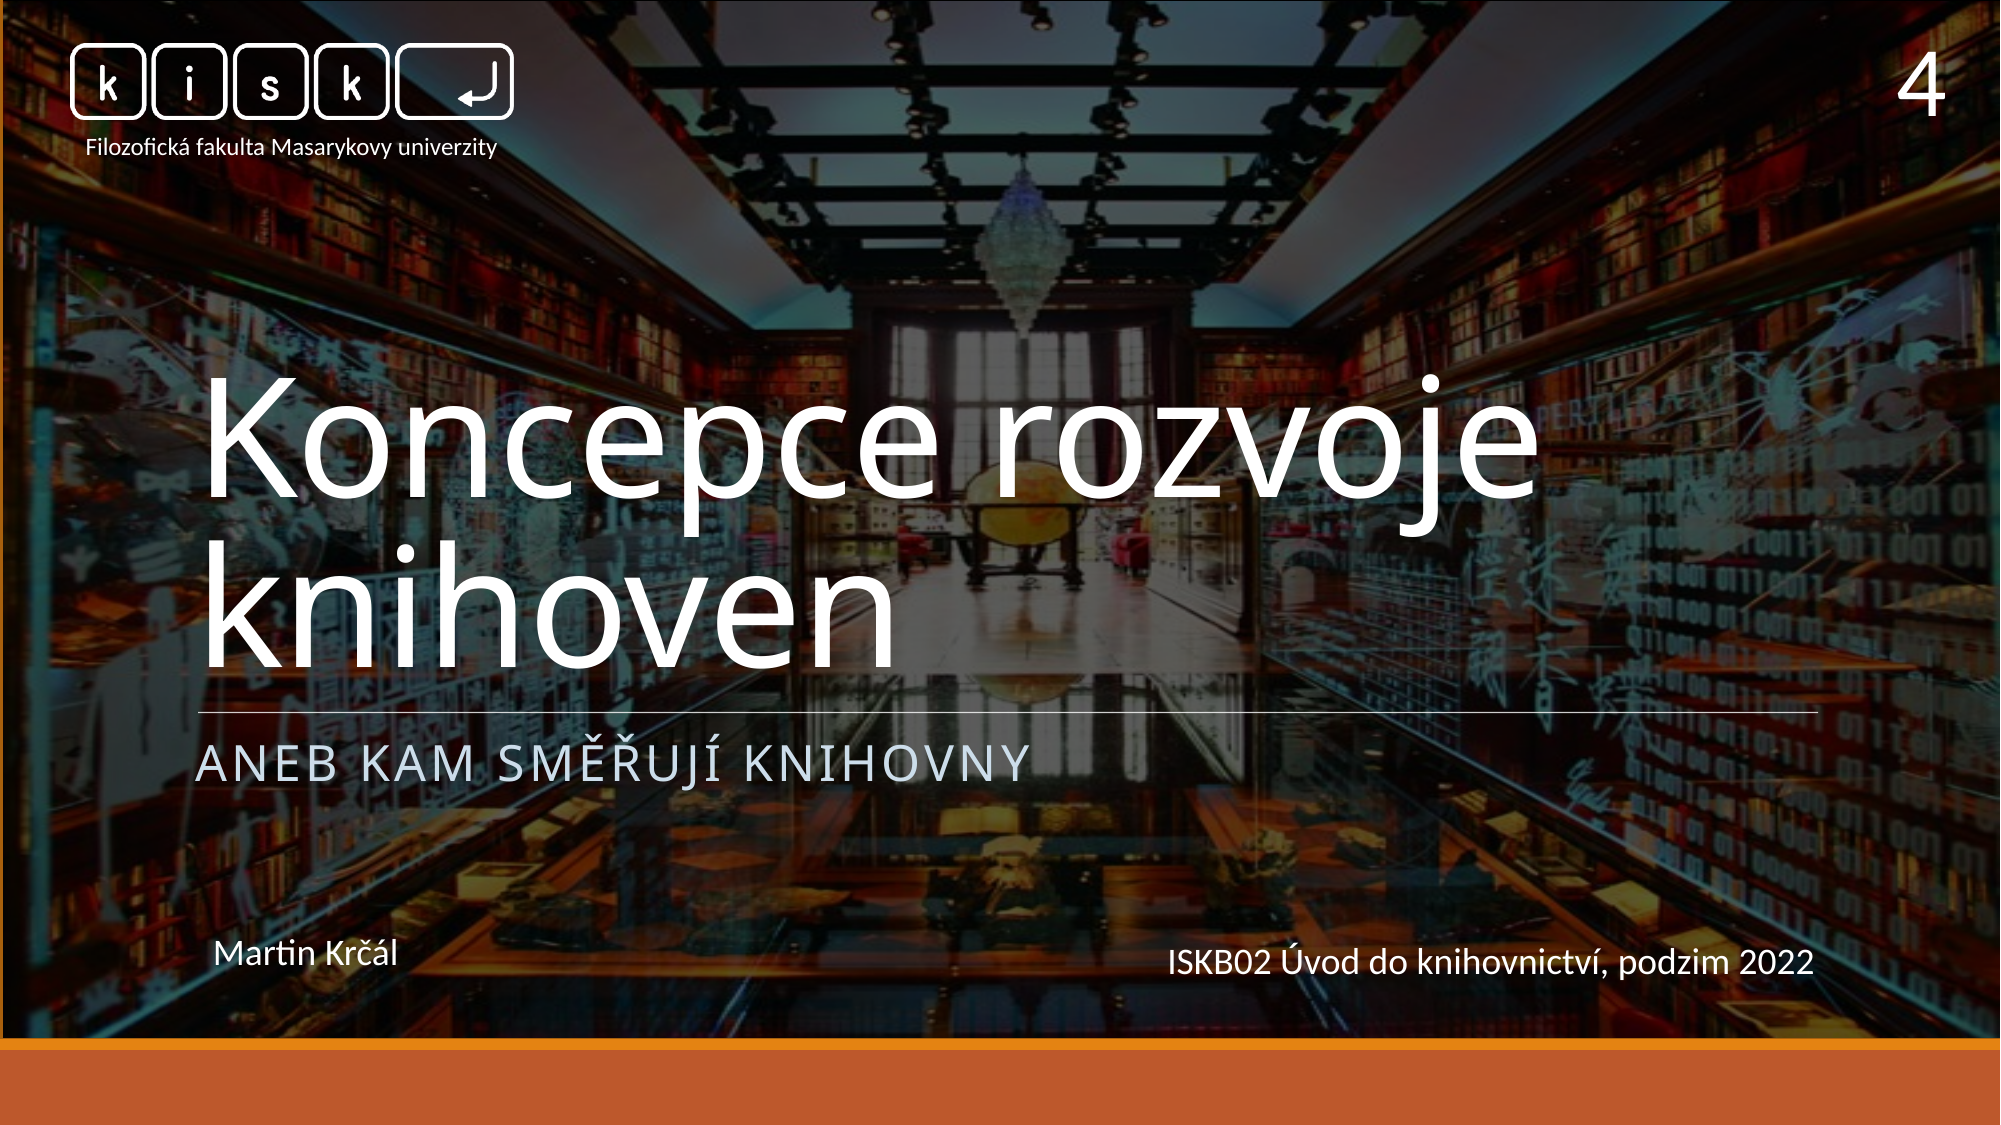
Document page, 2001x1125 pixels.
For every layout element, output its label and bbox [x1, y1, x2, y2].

text_box [0, 1051, 2000, 1125]
text_box [0, 1047, 2000, 1051]
picture [0, 1, 2000, 1041]
